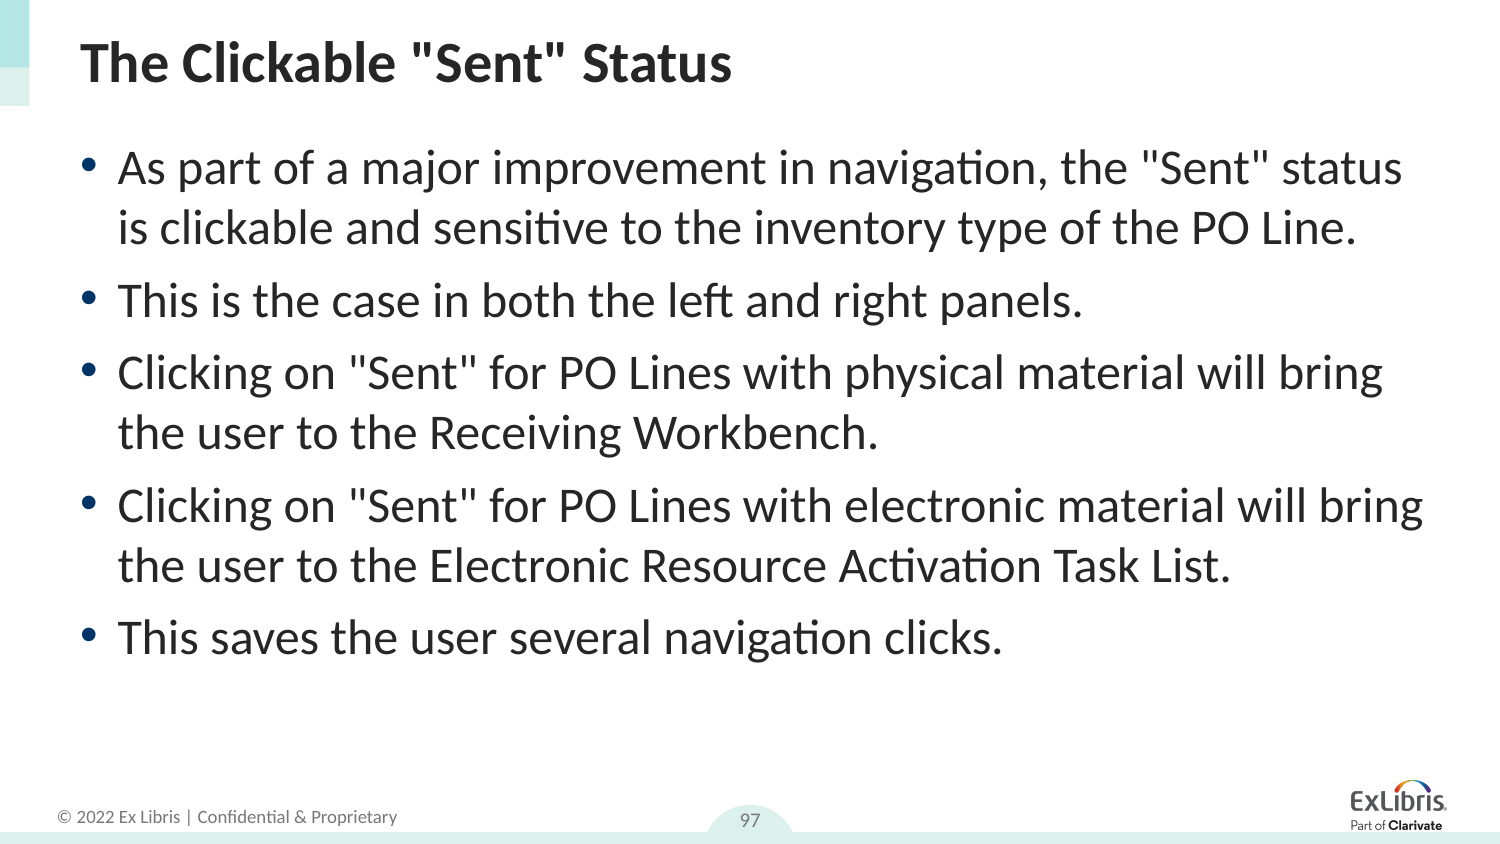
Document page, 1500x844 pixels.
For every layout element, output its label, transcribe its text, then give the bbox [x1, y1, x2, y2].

slide_number 97 [705, 789, 795, 844]
list As part of a major improvement in navigation, the "Sent" status is clickable and sensitive to the inventory type of the PO Line. This is the case in both the left and right panels. Clicking on "Sent" for PO Lines with physical material will bring the user to the Receiving Workbench. Clicking on "Sent" for PO Lines with electronic material will bring the user to the Electronic Resource Activation Task List. This saves the user several navigation clicks. [64, 126, 1447, 765]
picture [1351, 780, 1447, 830]
title The Clickable "Sent" Status [64, 11, 1447, 107]
